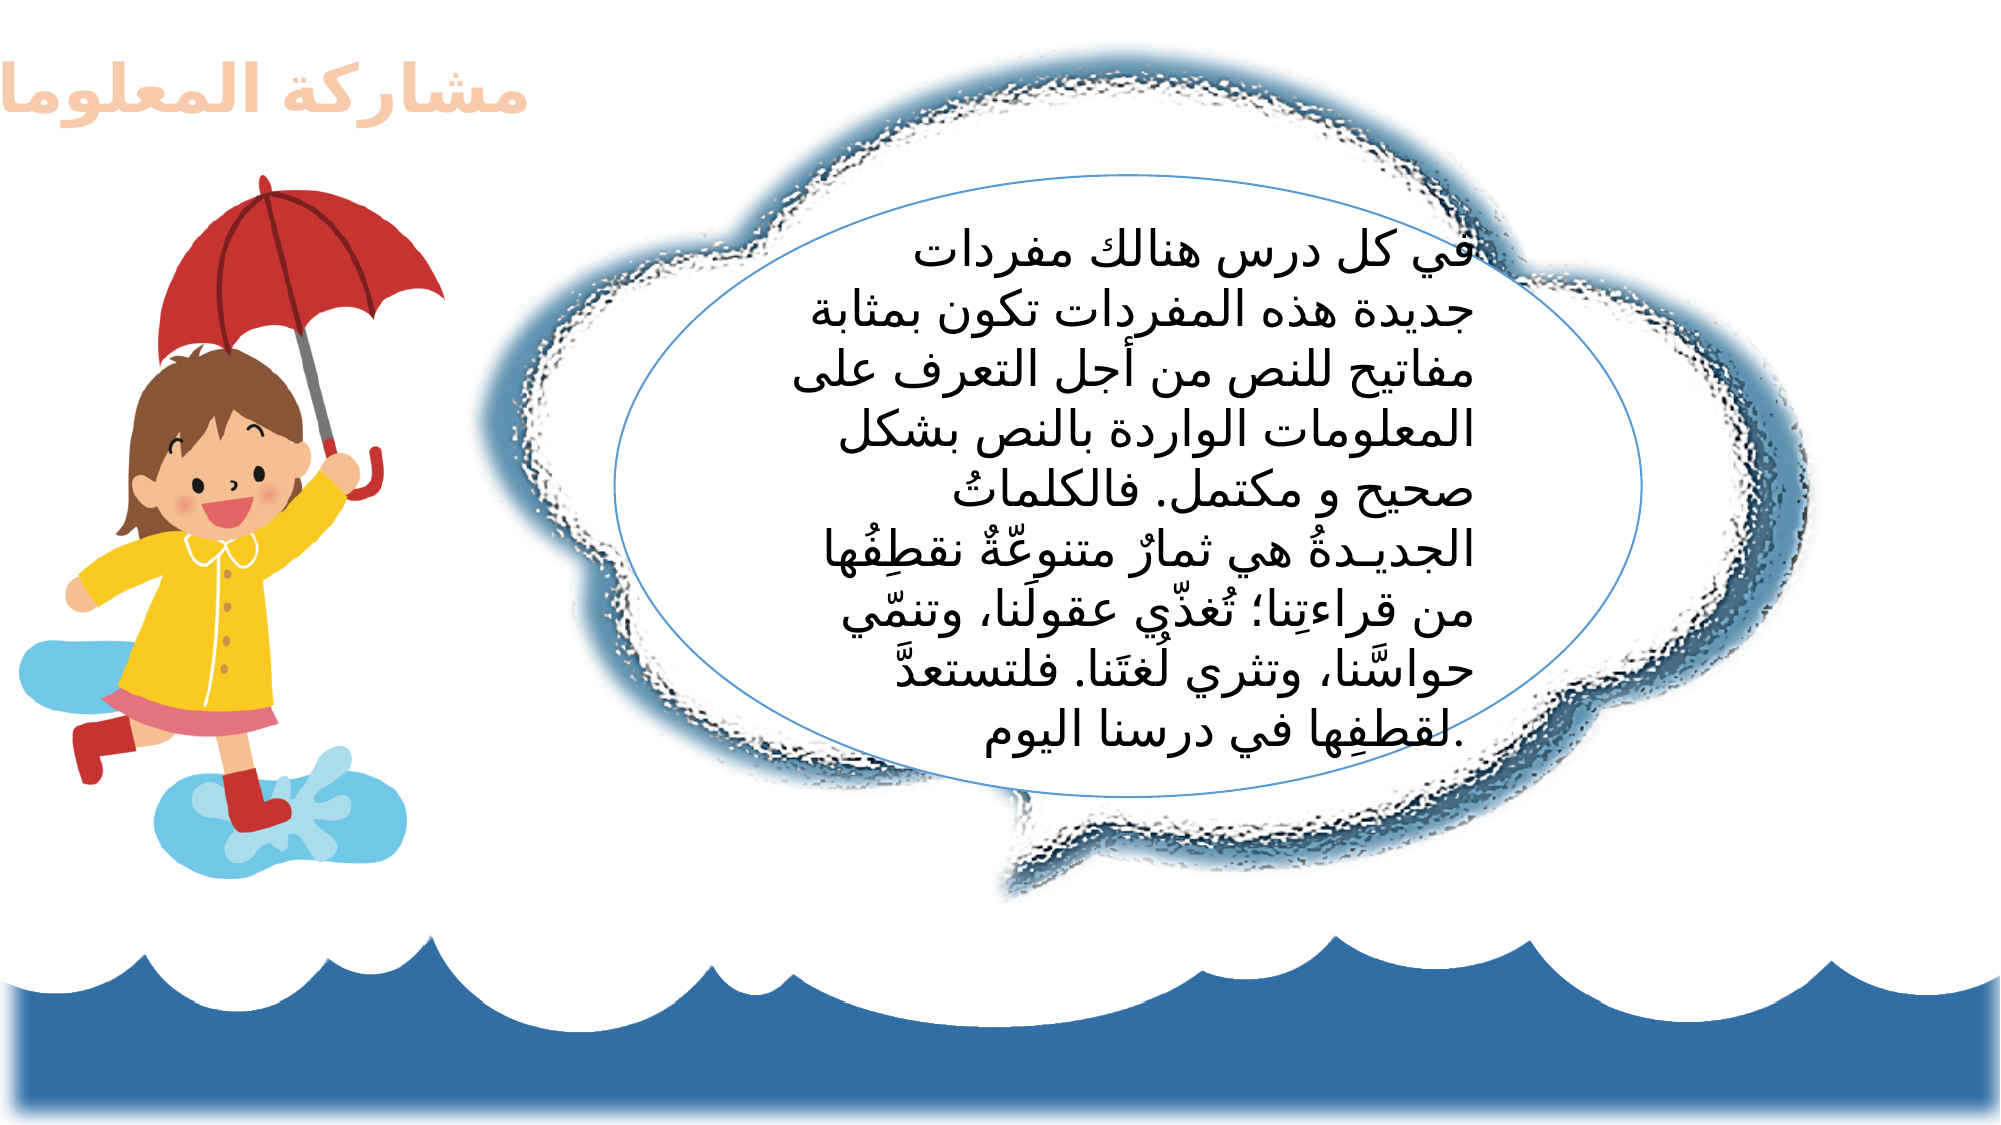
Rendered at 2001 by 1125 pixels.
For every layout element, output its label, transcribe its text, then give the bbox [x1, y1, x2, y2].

text_box مشاركة المعلومات [0, 38, 548, 134]
picture [0, 39, 2000, 1125]
